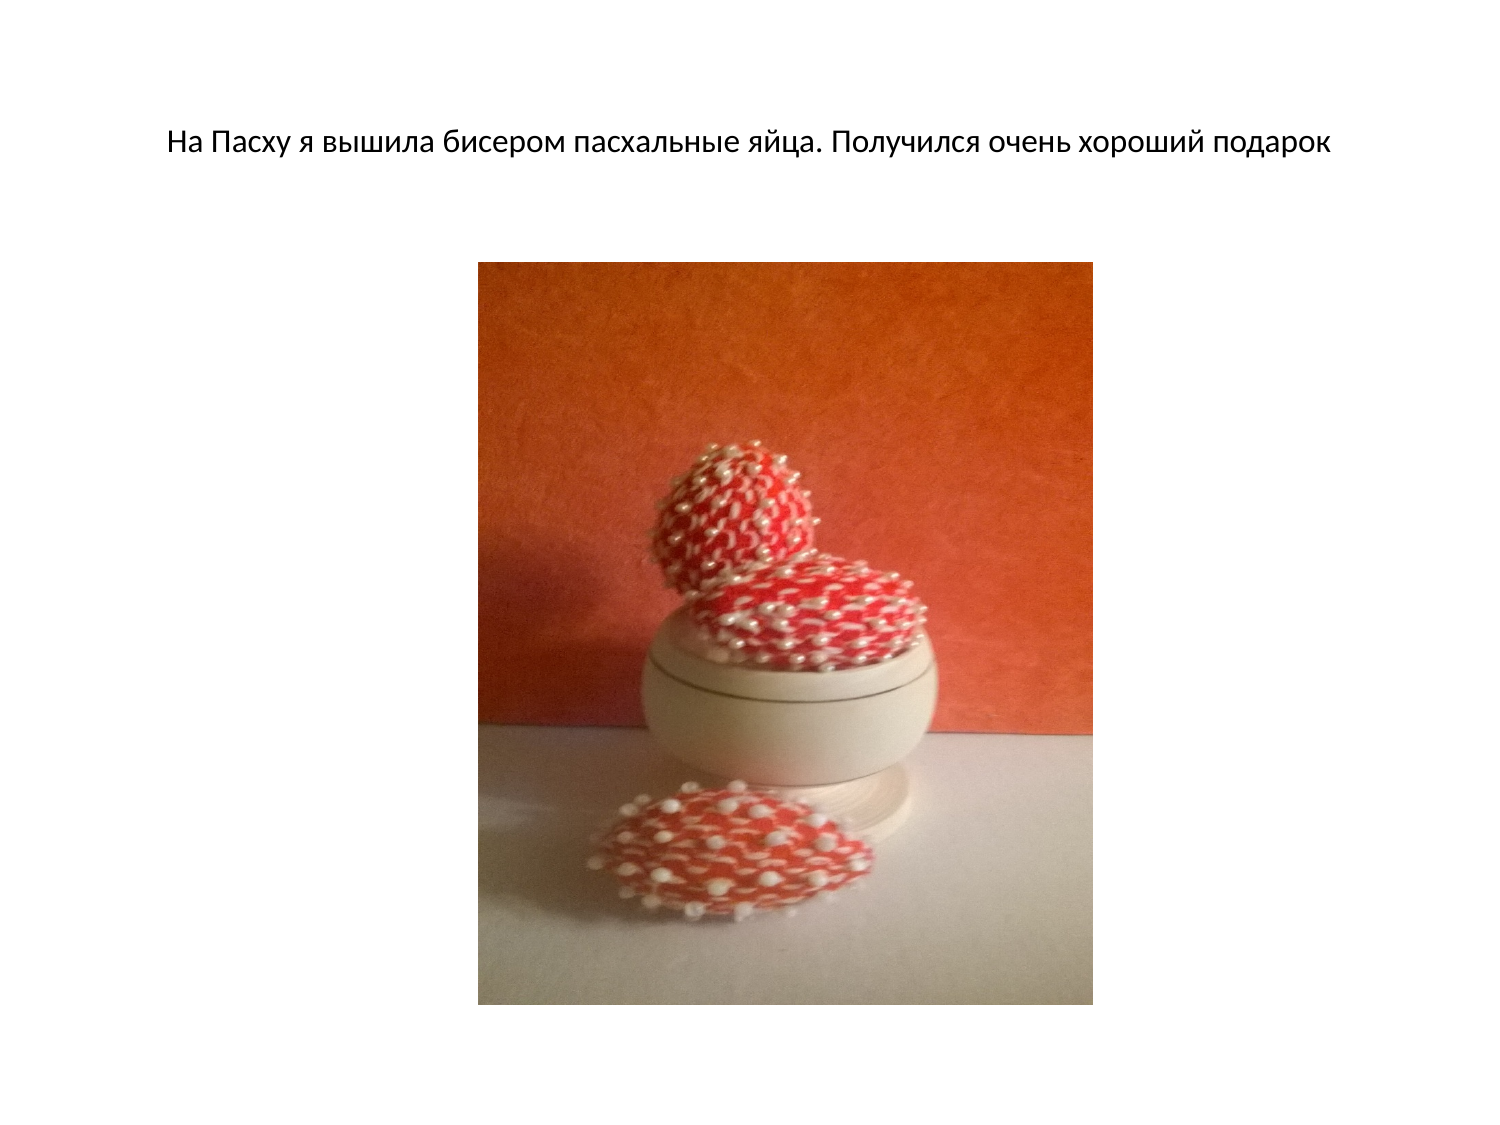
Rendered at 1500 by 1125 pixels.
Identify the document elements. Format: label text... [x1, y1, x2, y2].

title На Пасху я вышила бисером пасхальные яйца. Получился очень хороший подарок [75, 45, 1425, 233]
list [478, 262, 1093, 1006]
